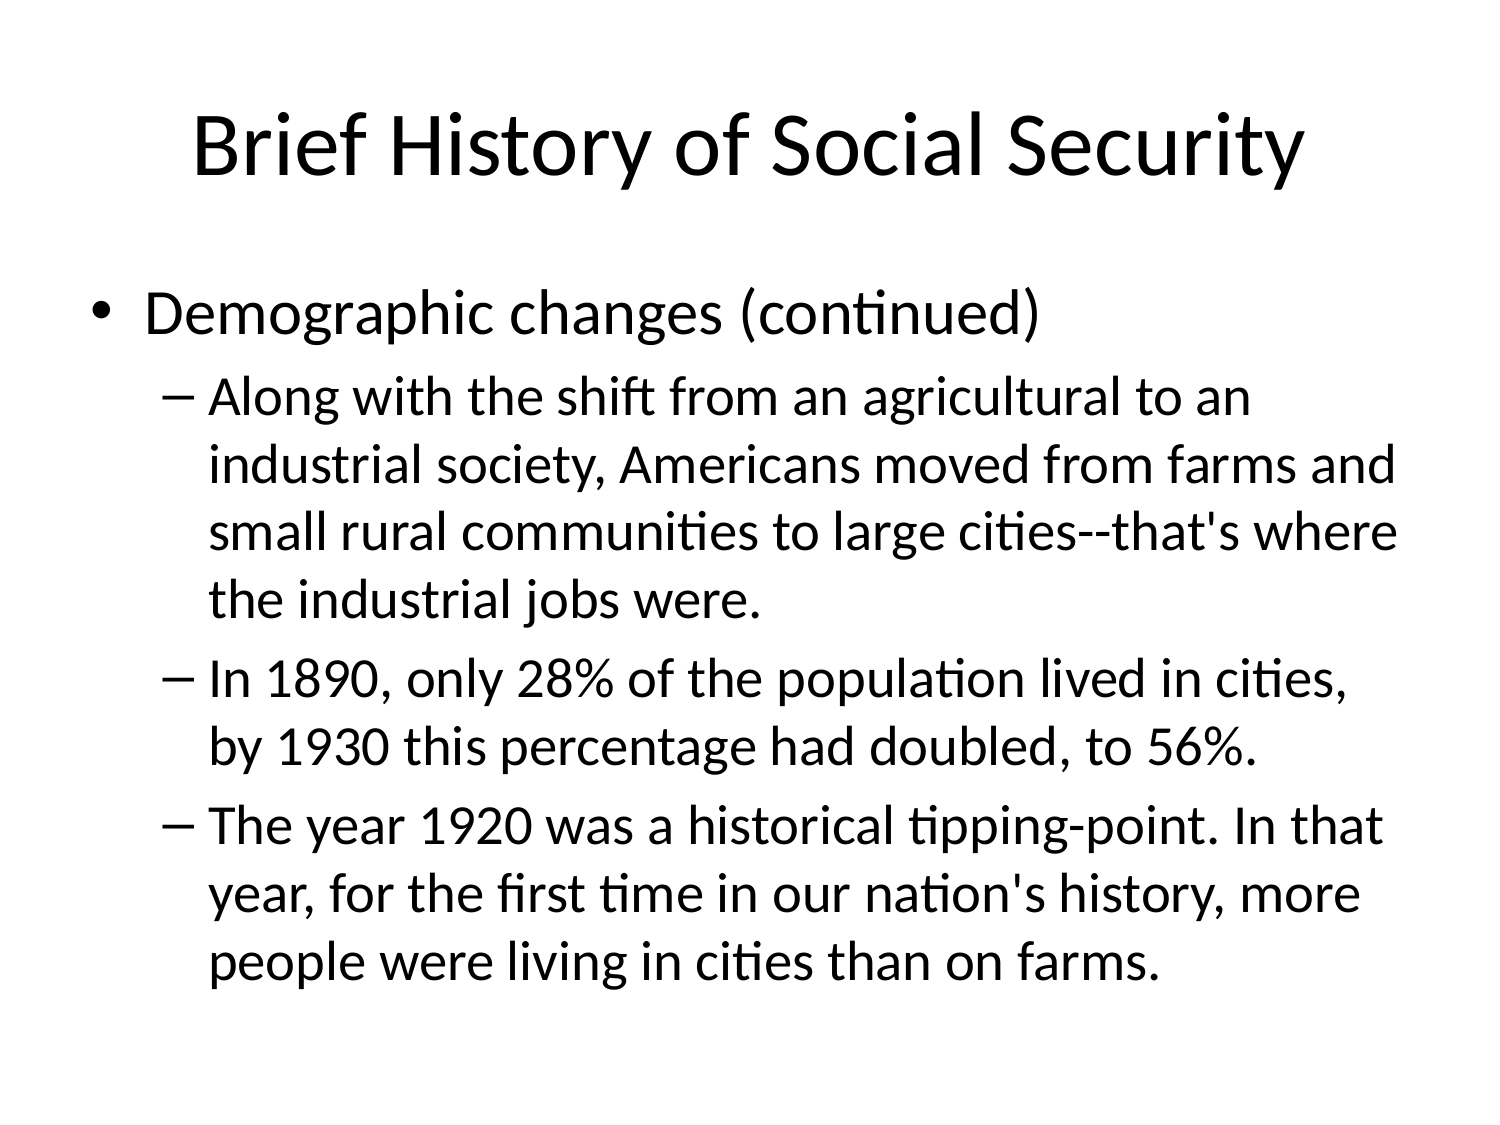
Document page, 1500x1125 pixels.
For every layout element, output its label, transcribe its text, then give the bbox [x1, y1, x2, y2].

list Demographic changes (continued) Along with the shift from an agricultural to an industrial society, Americans moved from farms and small rural communities to large cities--that's where the industrial jobs were. In 1890, only 28% of the population lived in cities, by 1930 this percentage had doubled, to 56%. The year 1920 was a historical tipping-point. In that year, for the first time in our nation's history, more people were living in cities than on farms. [75, 262, 1425, 1005]
title Brief History of Social Security [75, 45, 1425, 233]
